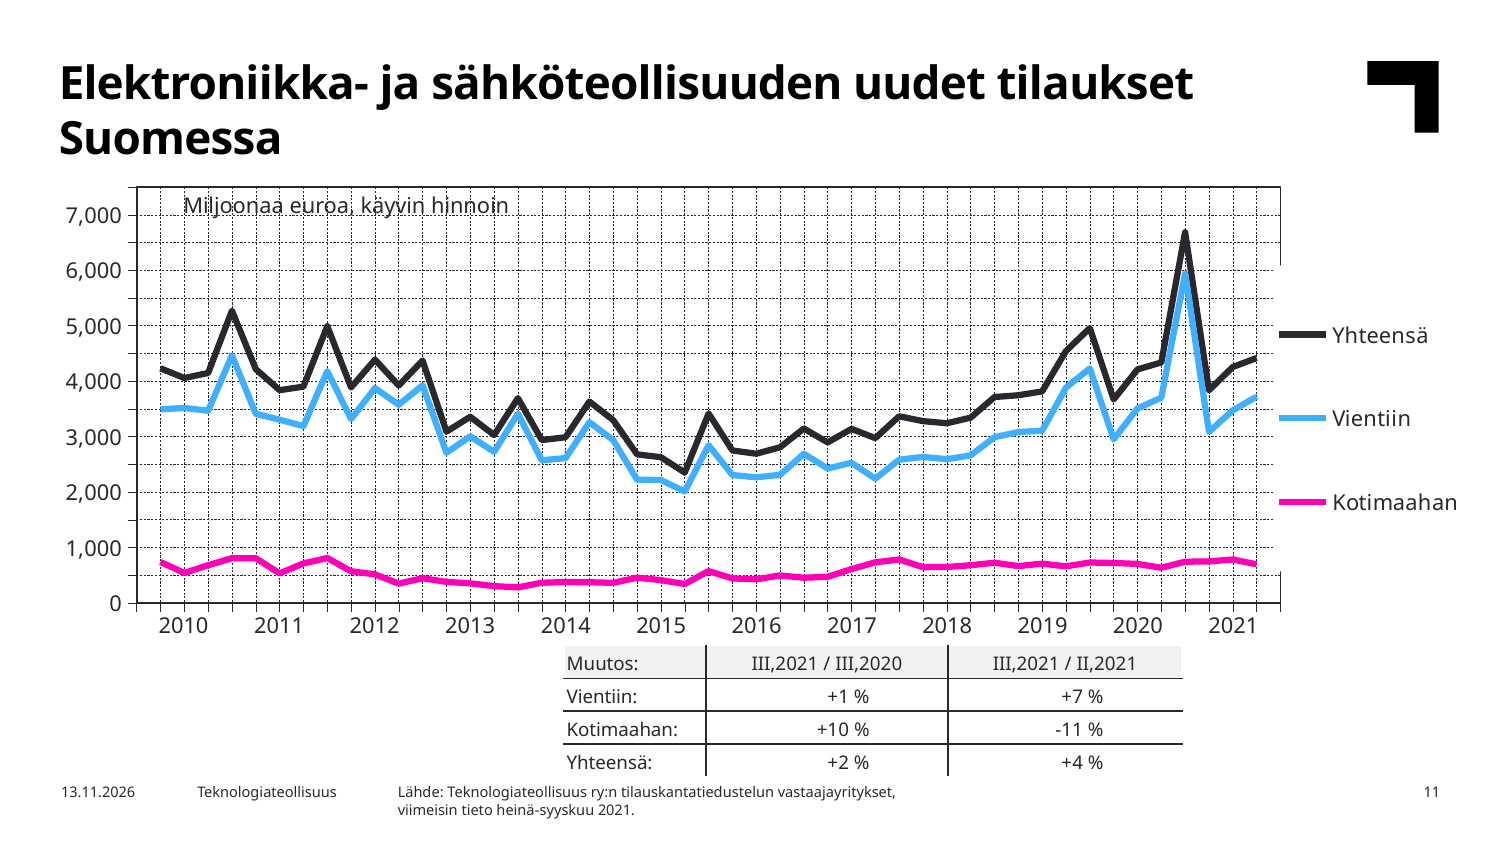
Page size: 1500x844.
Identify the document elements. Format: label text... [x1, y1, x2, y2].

table_header Muutos: [565, 674, 705, 678]
table_header III,2021 / II,2021 [949, 674, 1181, 678]
table_cell Kotimaahan: [565, 712, 705, 743]
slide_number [46, 775, 182, 803]
table_cell +10 % [707, 712, 947, 743]
chart [17, 166, 1471, 667]
table_header III,2021 / III,2020 [707, 674, 947, 678]
footer Teknologiateollisuus [182, 775, 382, 803]
table_cell +1 % [707, 679, 947, 710]
table_cell +2 % [707, 745, 947, 776]
table_cell +4 % [949, 745, 1181, 776]
list Lähde: Teknologiateollisuus ry:n tilauskantatiedustelun vastaajayritykset, viimeisin tieto heinä-syyskuu 2021. [382, 775, 1144, 803]
list Elektroniikka- ja sähköteollisuuden uudet tilaukset Suomessa [41, 46, 1423, 153]
table_cell Vientiin: [565, 679, 705, 710]
slide_number 11 [1313, 775, 1456, 803]
table_cell -11 % [949, 712, 1181, 743]
table_cell +7 % [949, 679, 1181, 710]
table_cell Yhteensä: [565, 745, 705, 776]
